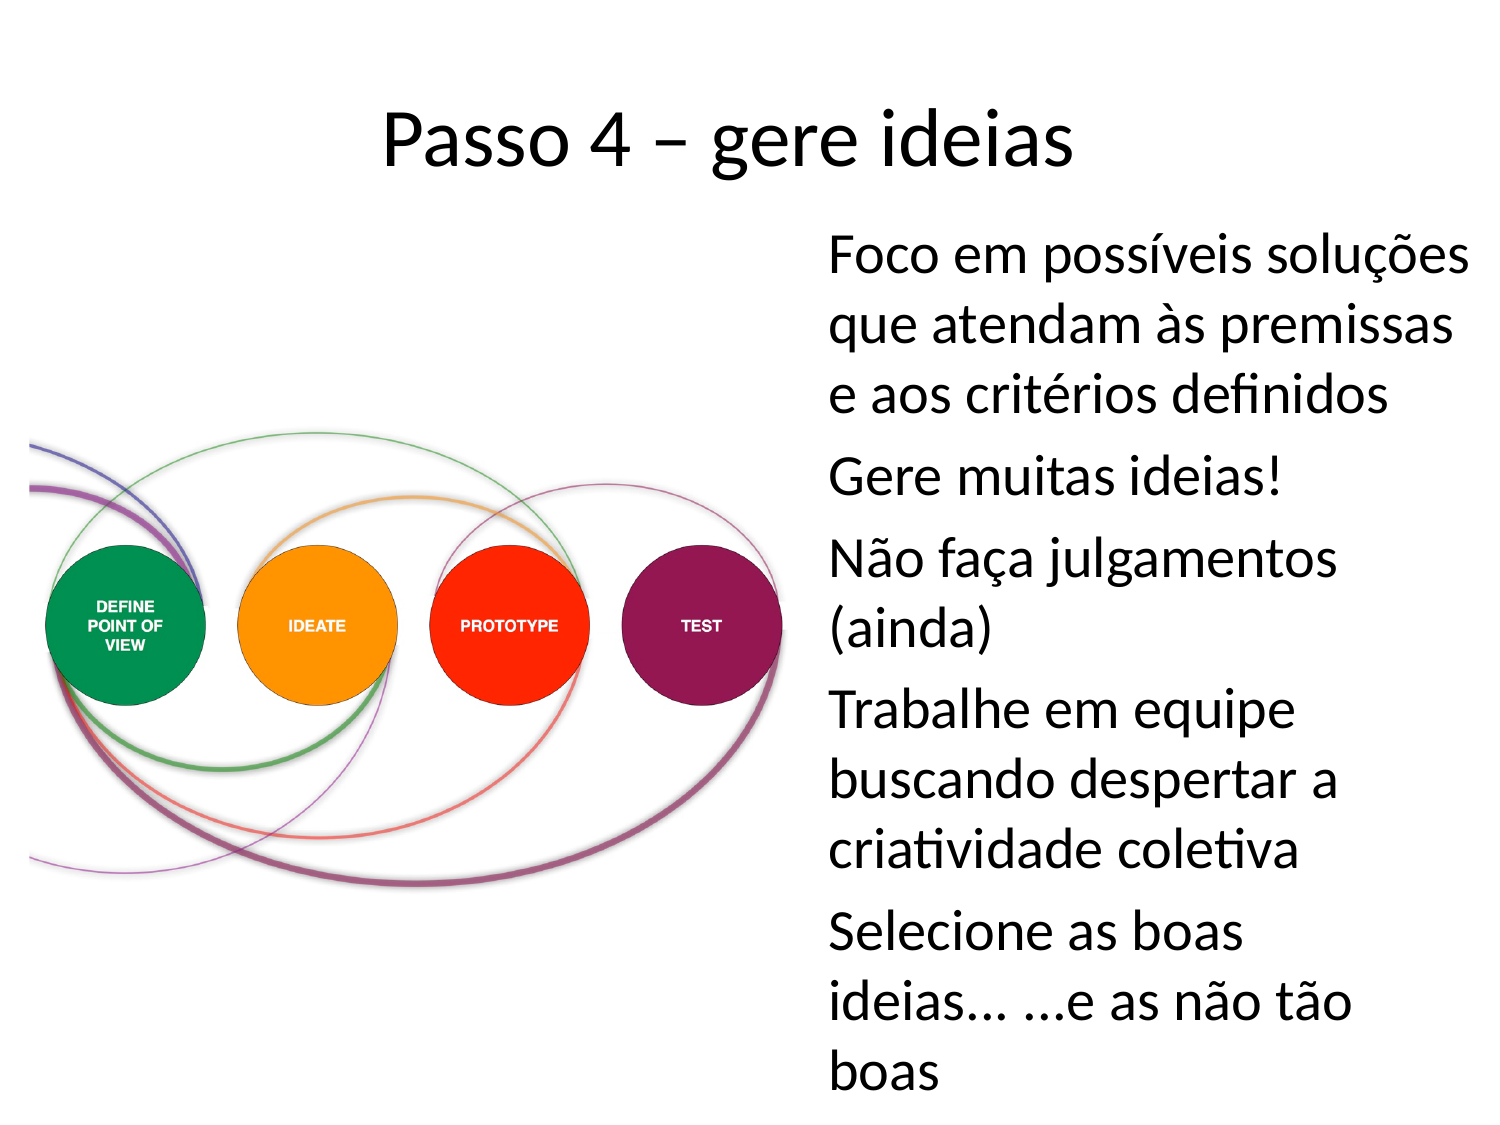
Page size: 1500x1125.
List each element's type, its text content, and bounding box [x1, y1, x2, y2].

title Passo 4 – gere ideias [52, 30, 1404, 136]
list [29, 420, 798, 898]
text_box Foco em possíveis soluções que atendam às premissas e aos critérios definidos Gere muitas ideias! Não faça julgamentos (ainda) Trabalhe em equipe buscando despertar a criatividade coletiva Selecione as boas ideias... ...e as não tão boas [813, 208, 1494, 951]
